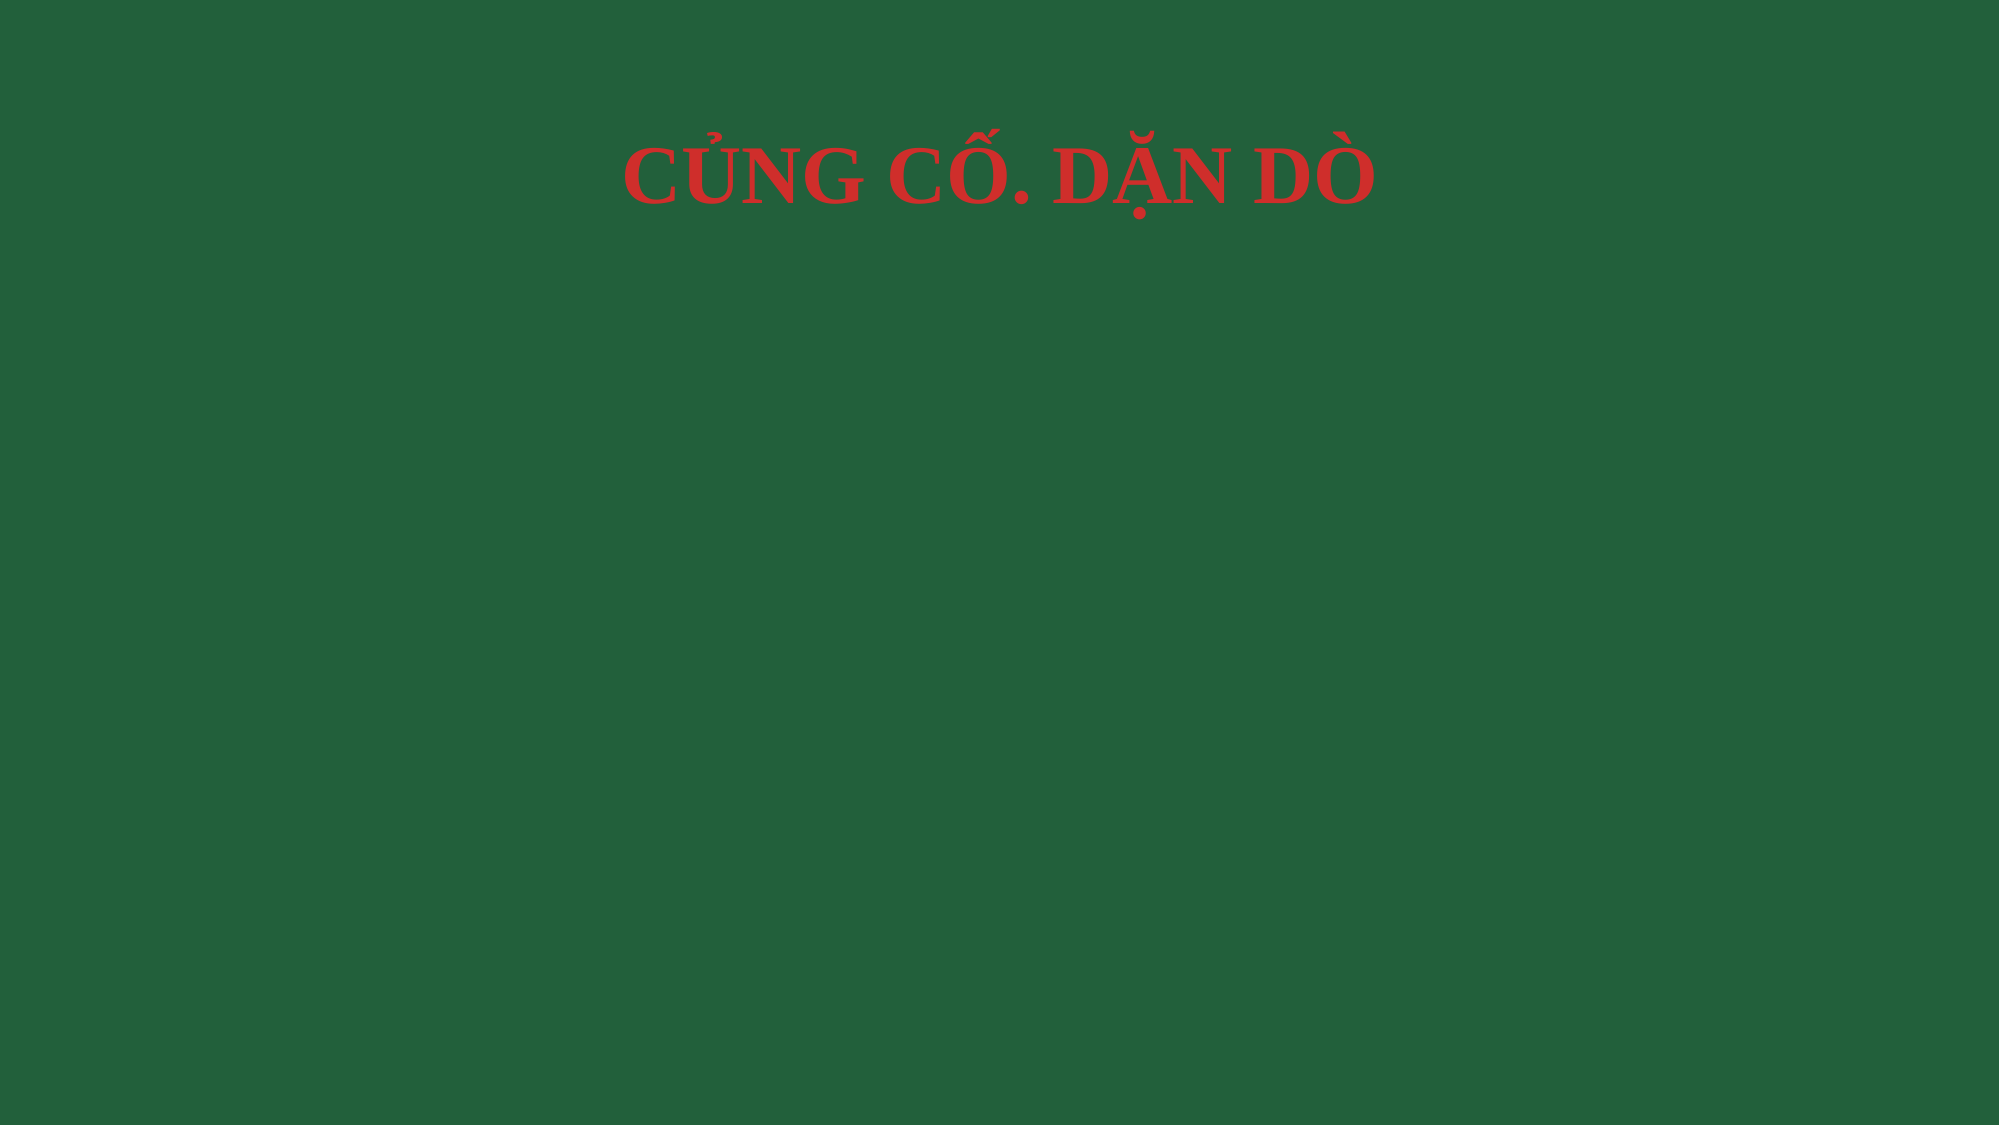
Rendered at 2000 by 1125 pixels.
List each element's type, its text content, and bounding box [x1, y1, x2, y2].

text_box CỦNG CỐ. DẶN DÒ [606, 112, 1394, 228]
